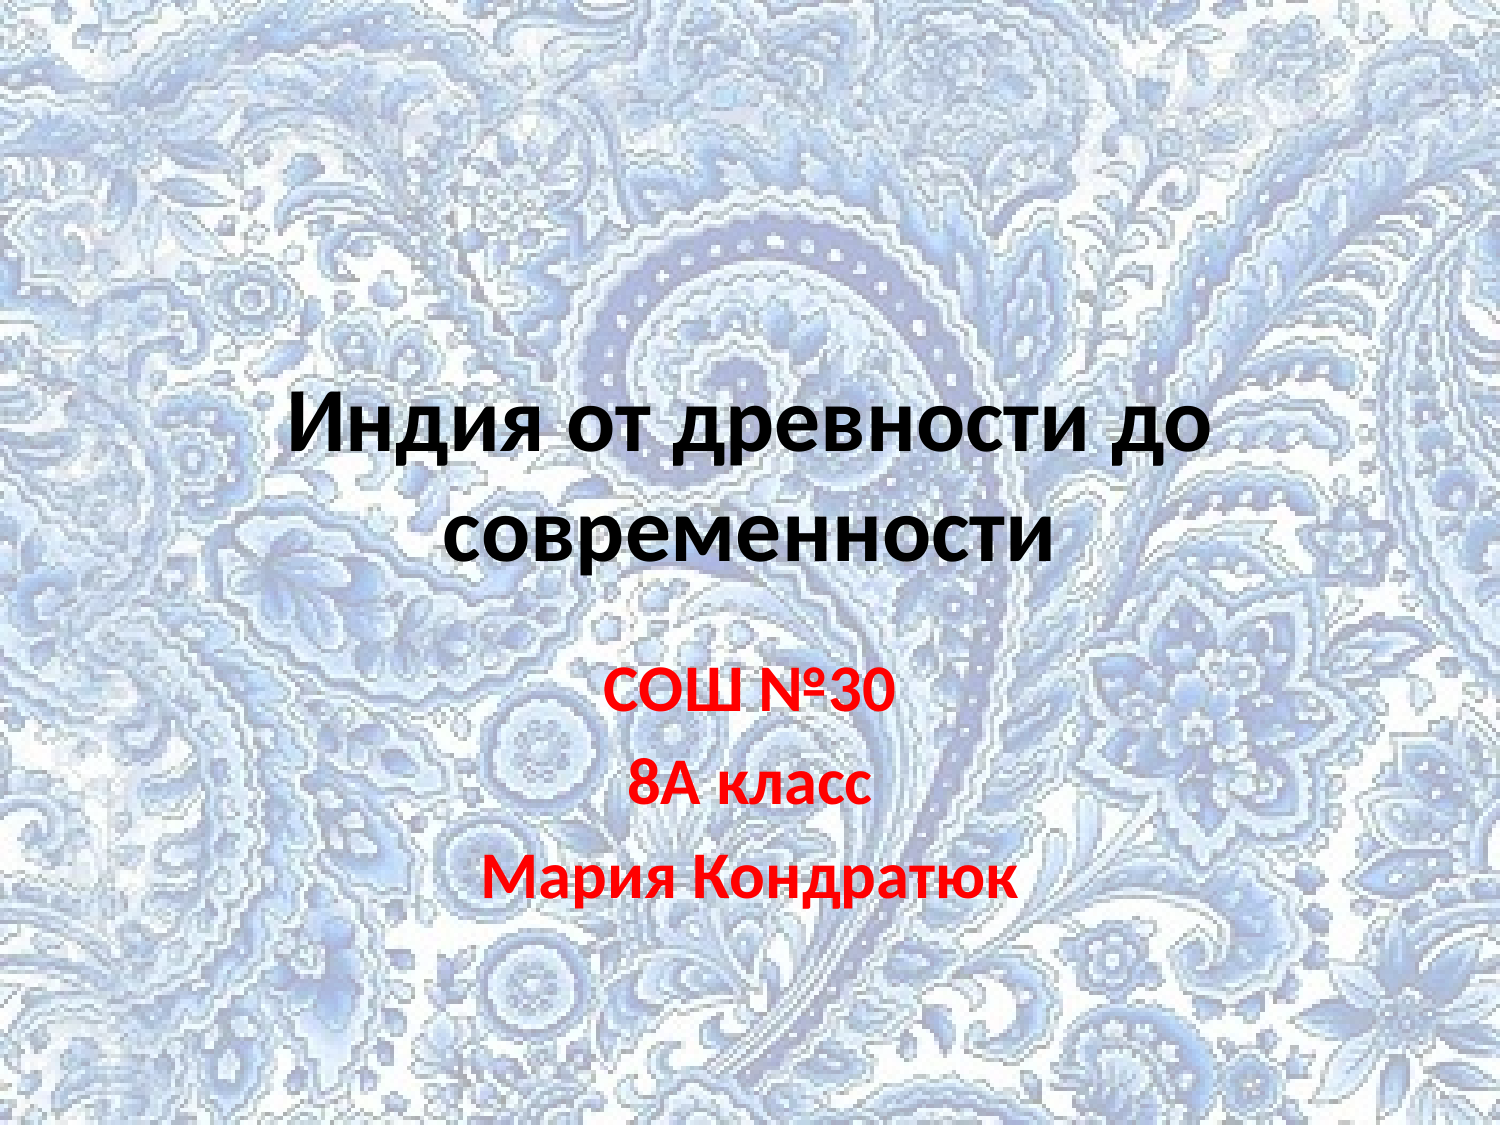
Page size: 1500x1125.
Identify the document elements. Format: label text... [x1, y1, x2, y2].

subtitle СОШ №30 8А класс Мария Кондратюк [225, 637, 1275, 925]
title Индия от древности до современности [112, 349, 1388, 591]
